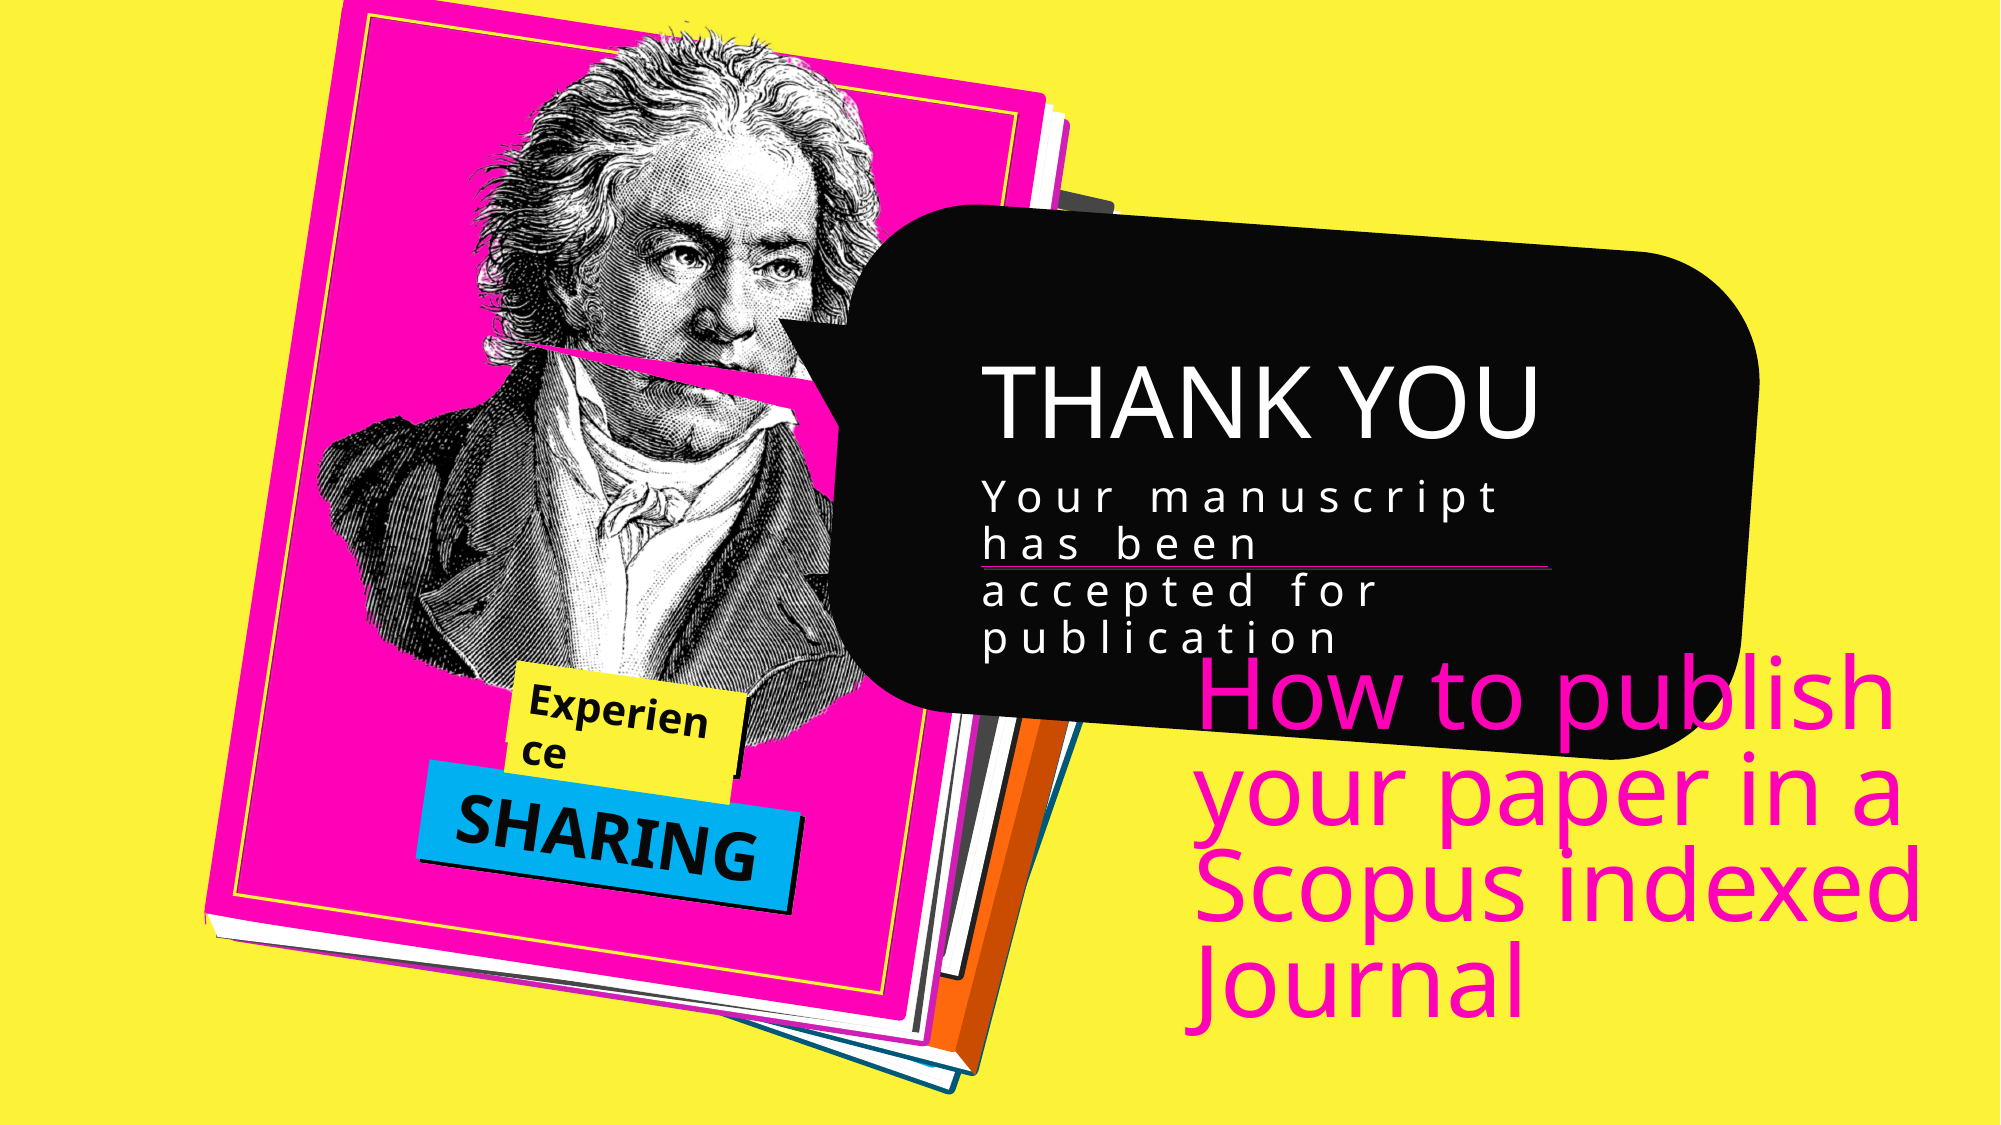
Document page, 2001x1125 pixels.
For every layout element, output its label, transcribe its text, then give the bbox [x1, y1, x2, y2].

picture [274, 0, 1021, 786]
list Your manuscript has been accepted for publication [981, 474, 1550, 533]
text_box Experience [503, 663, 745, 805]
title THANK YOU [981, 211, 1549, 459]
text_box SHARING [435, 764, 782, 907]
text_box How to publish your paper in a Scopus indexed Journal [1193, 789, 2000, 1037]
